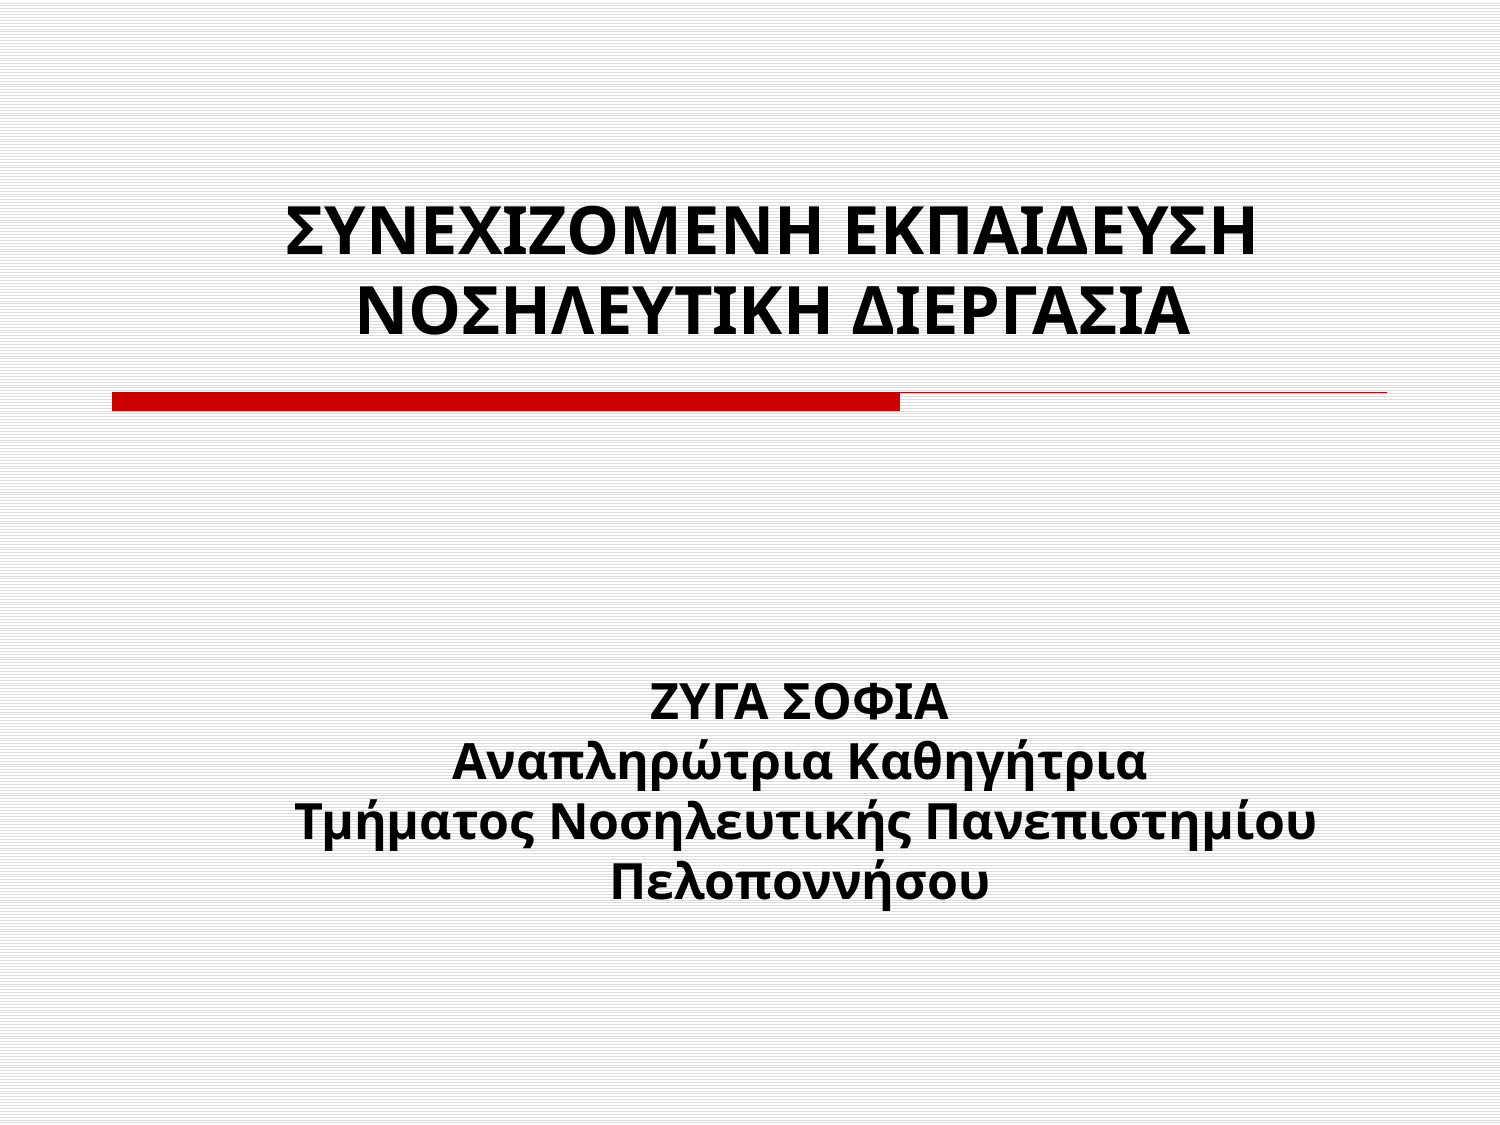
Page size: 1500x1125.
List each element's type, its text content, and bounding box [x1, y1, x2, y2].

text_box ΣΥΝΕΧΙΖΟΜΕΝΗ ΕΚΠΑΙΔΕΥΣΗ ΝΟΣΗΛΕΥΤΙΚΗ ΔΙΕΡΓΑΣΙΑ [147, 90, 1398, 366]
text_box ΖΥΓΑ ΣΟΦΙΑ Aναπληρώτρια Καθηγήτρια Τμήματος Νοσηλευτικής Πανεπιστημίου Πελοποννήσου [225, 662, 1375, 875]
